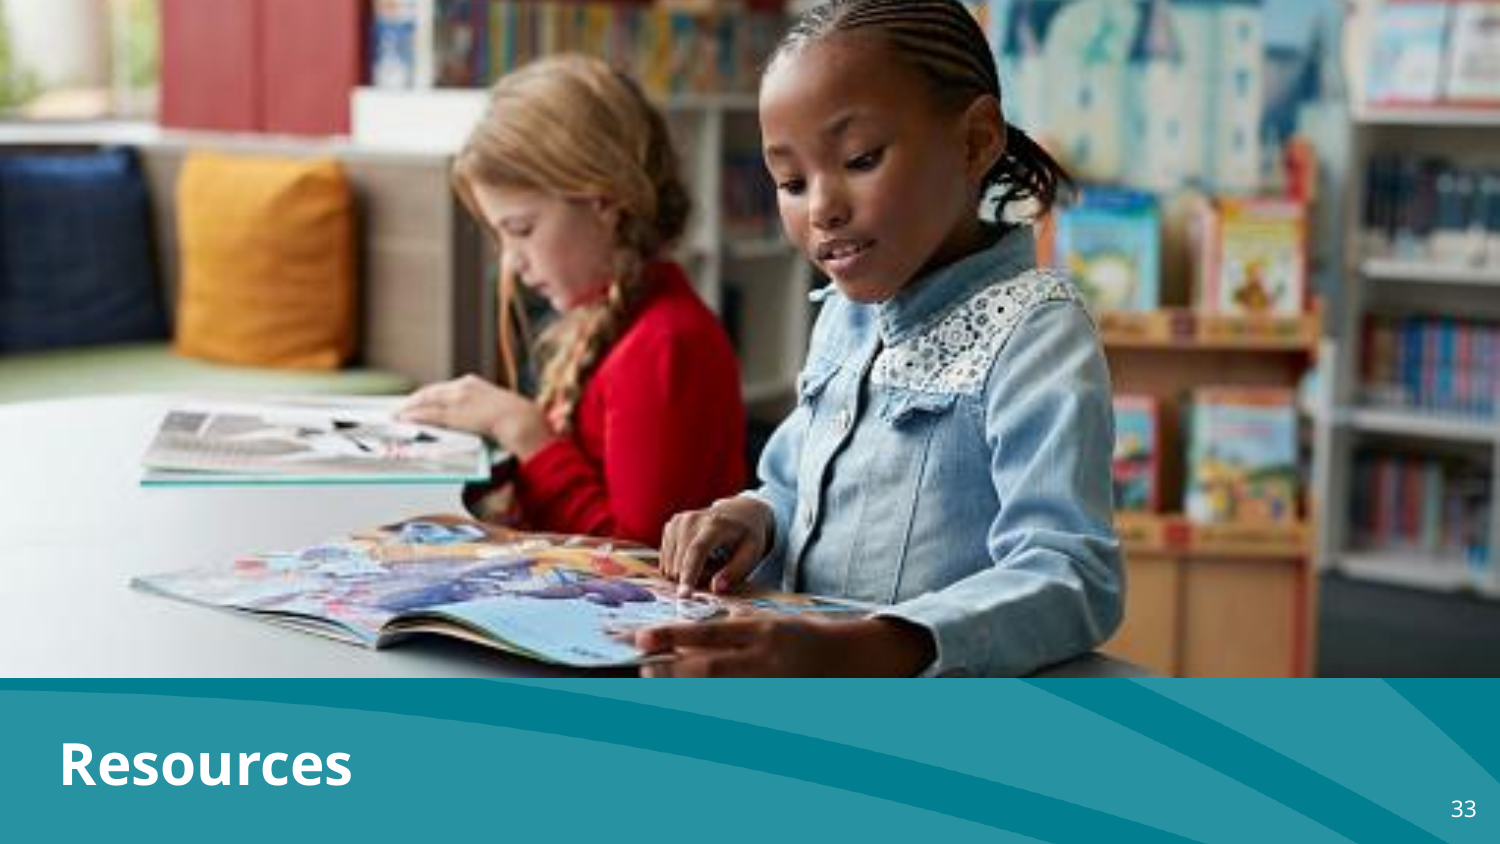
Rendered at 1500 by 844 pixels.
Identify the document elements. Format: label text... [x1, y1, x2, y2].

picture [0, 0, 1500, 844]
slide_number ‹#› [1402, 777, 1493, 842]
title Resources [43, 711, 1265, 814]
